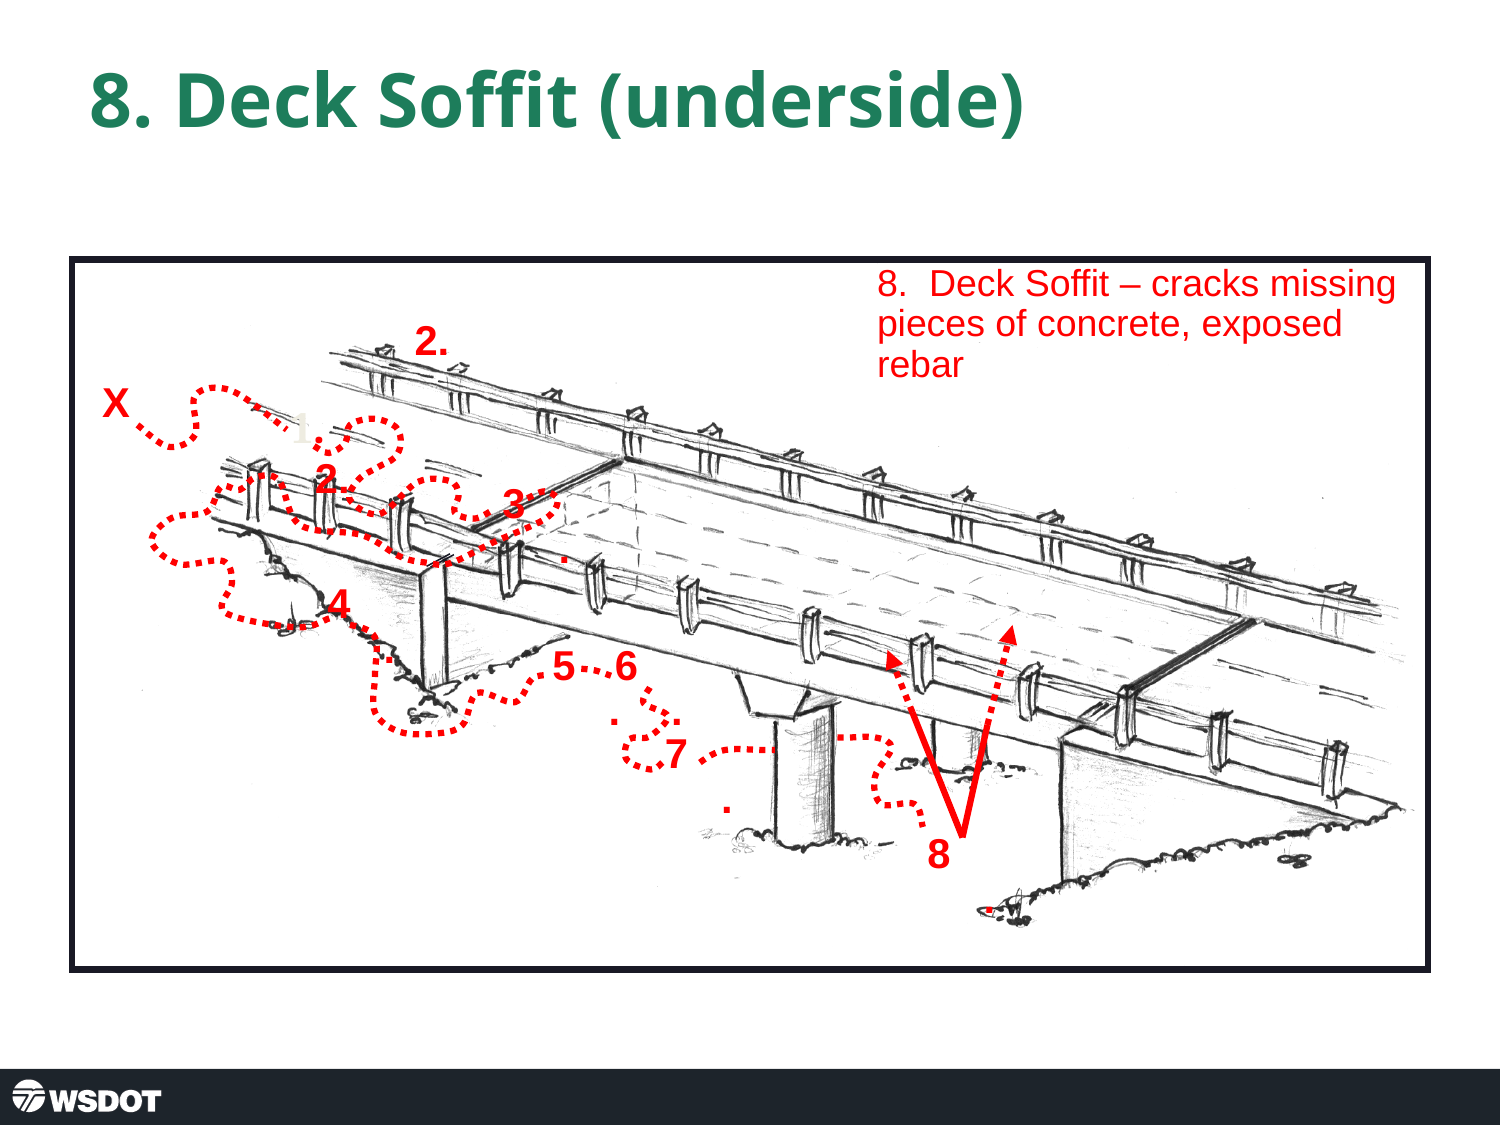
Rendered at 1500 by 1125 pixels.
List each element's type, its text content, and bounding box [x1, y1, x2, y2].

title 8. Deck Soffit (underside) [75, 45, 1425, 233]
text_box 8. Deck Soffit – cracks missing pieces of concrete, exposed rebar [869, 256, 1423, 261]
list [74, 262, 1426, 967]
picture [0, 0, 1500, 1125]
